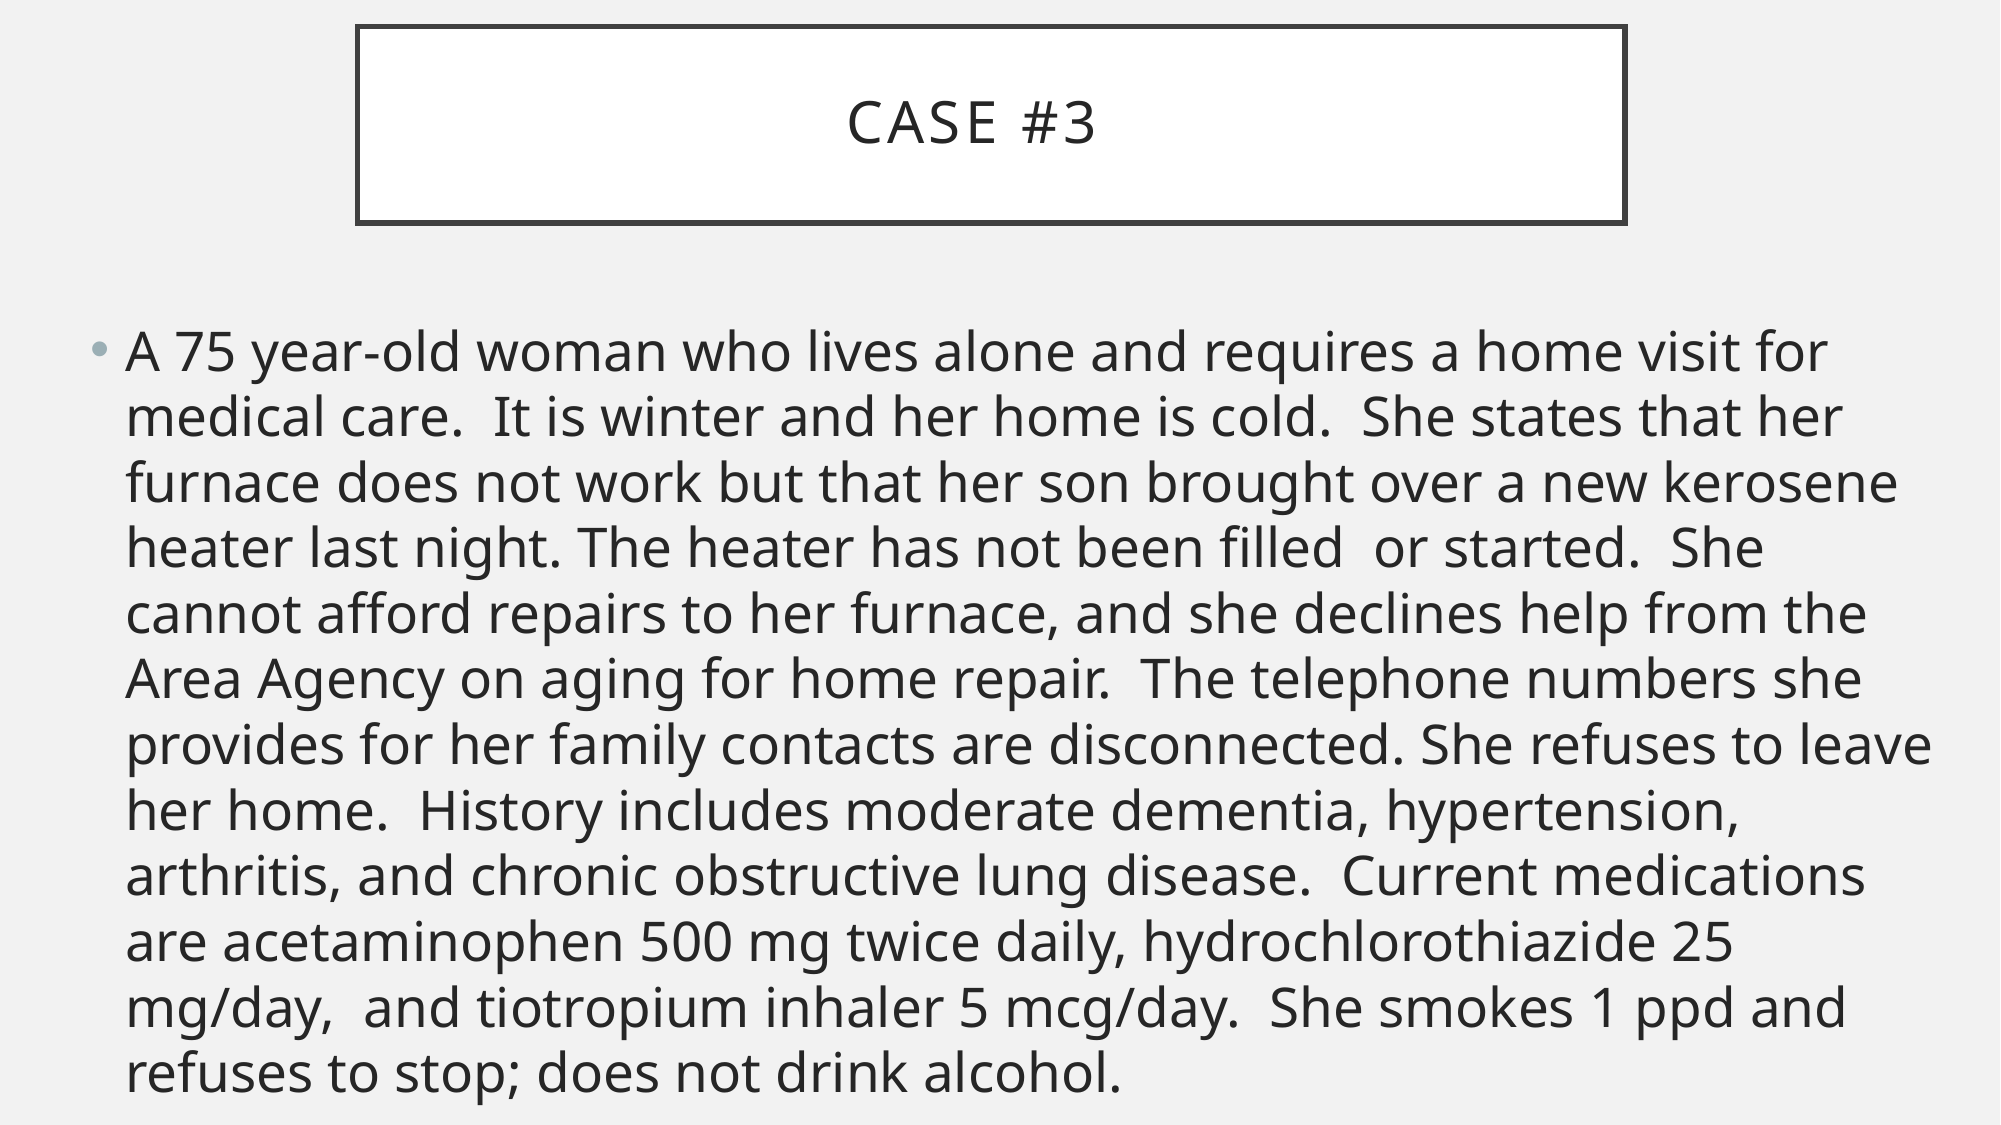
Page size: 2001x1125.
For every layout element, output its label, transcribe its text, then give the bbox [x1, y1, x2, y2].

title Case #3 [355, 24, 1628, 226]
list A 75 year-old woman who lives alone and requires a home visit for medical care. It is winter and her home is cold. She states that her furnace does not work but that her son brought over a new kerosene heater last night. The heater has not been filled or started. She cannot afford repairs to her furnace, and she declines help from the Area Agency on aging for home repair. The telephone numbers she provides for her family contacts are disconnected. She refuses to leave her home. History includes moderate dementia, hypertension, arthritis, and chronic obstructive lung disease. Current medications are acetaminophen 500 mg twice daily, hydrochlorothiazide 25 mg/day, and tiotropium inhaler 5 mcg/day. She smokes 1 ppd and refuses to stop; does not drink alcohol. [75, 308, 1968, 1125]
